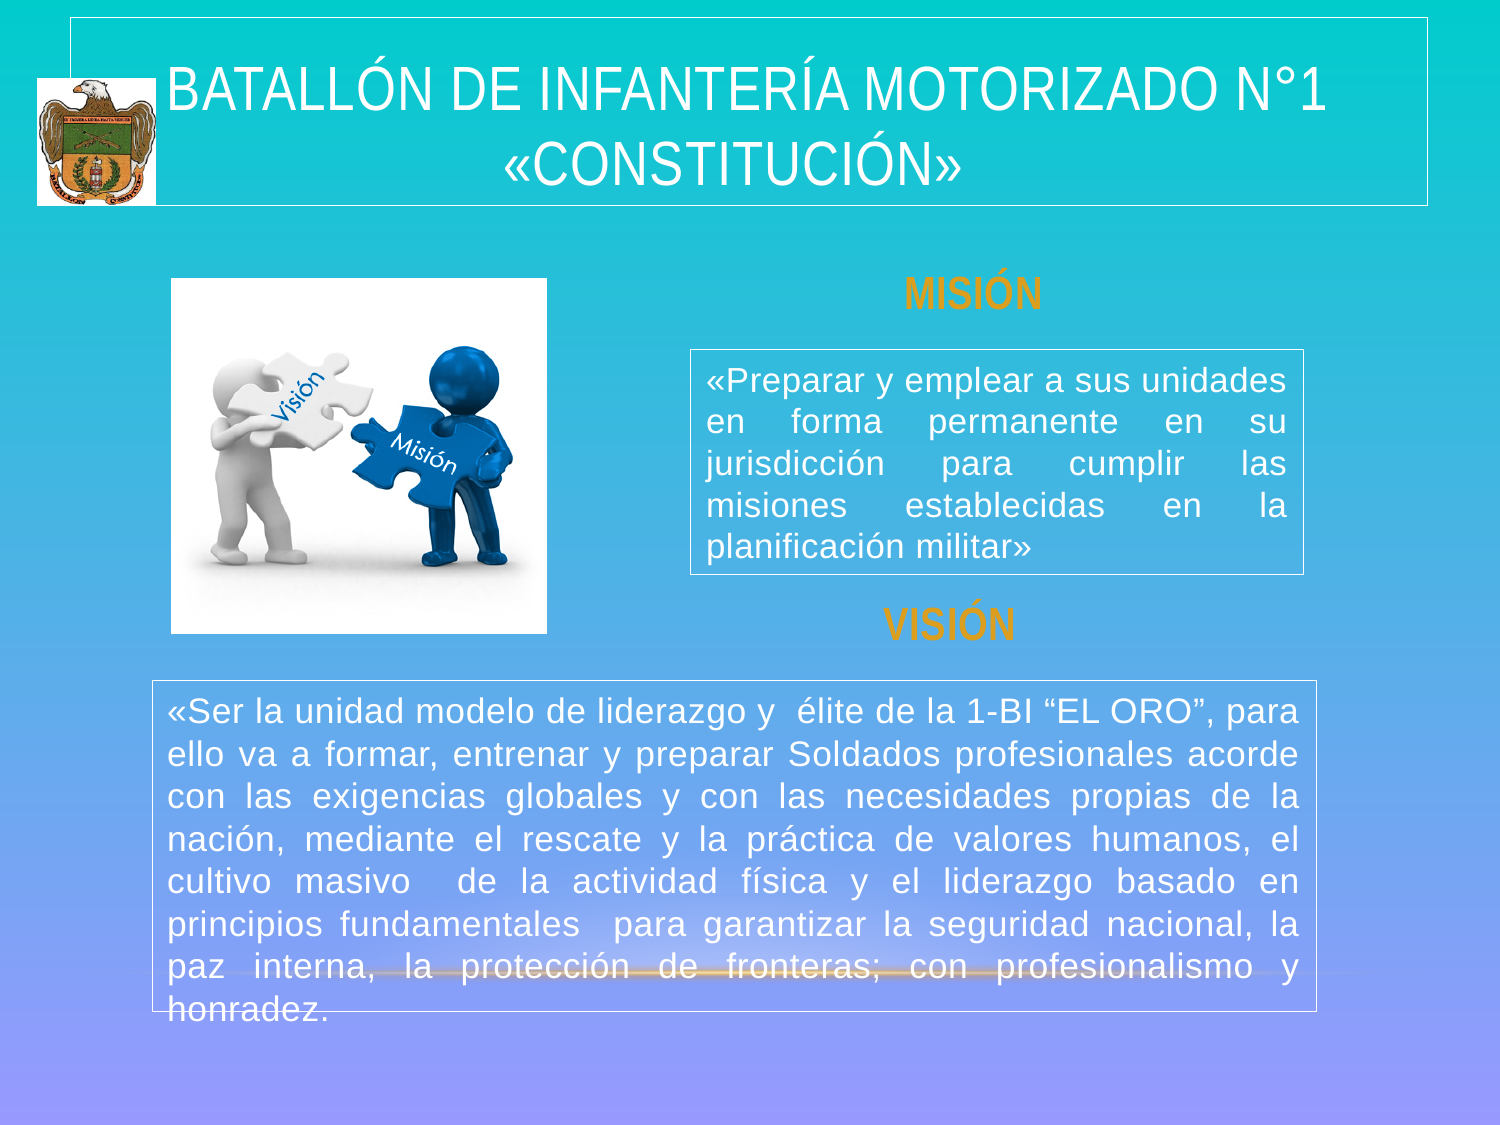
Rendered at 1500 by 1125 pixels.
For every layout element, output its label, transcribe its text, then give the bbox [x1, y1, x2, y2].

title BATALLÓN DE INFANTERÍA MOTORIZADO N°1 «constitución» [70, 17, 1428, 206]
list MISIÓN [667, 255, 1280, 327]
picture [0, 0, 1500, 1125]
list «Preparar y emplear a sus unidades en forma permanente en su jurisdicción para cumplir las misiones establecidas en la planificación militar» [690, 349, 1304, 575]
list VISIÓN [643, 586, 1257, 657]
list «Ser la unidad modelo de liderazgo y élite de la 1-BI “EL ORO”, para ello va a formar, entrenar y preparar Soldados profesionales acorde con las exigencias globales y con las necesidades propias de la nación, mediante el rescate y la práctica de valores humanos, el cultivo masivo de la actividad física y el liderazgo basado en principios fundamentales para garantizar la seguridad nacional, la paz interna, la protección de fronteras; con profesionalismo y honradez. [152, 680, 1317, 1012]
